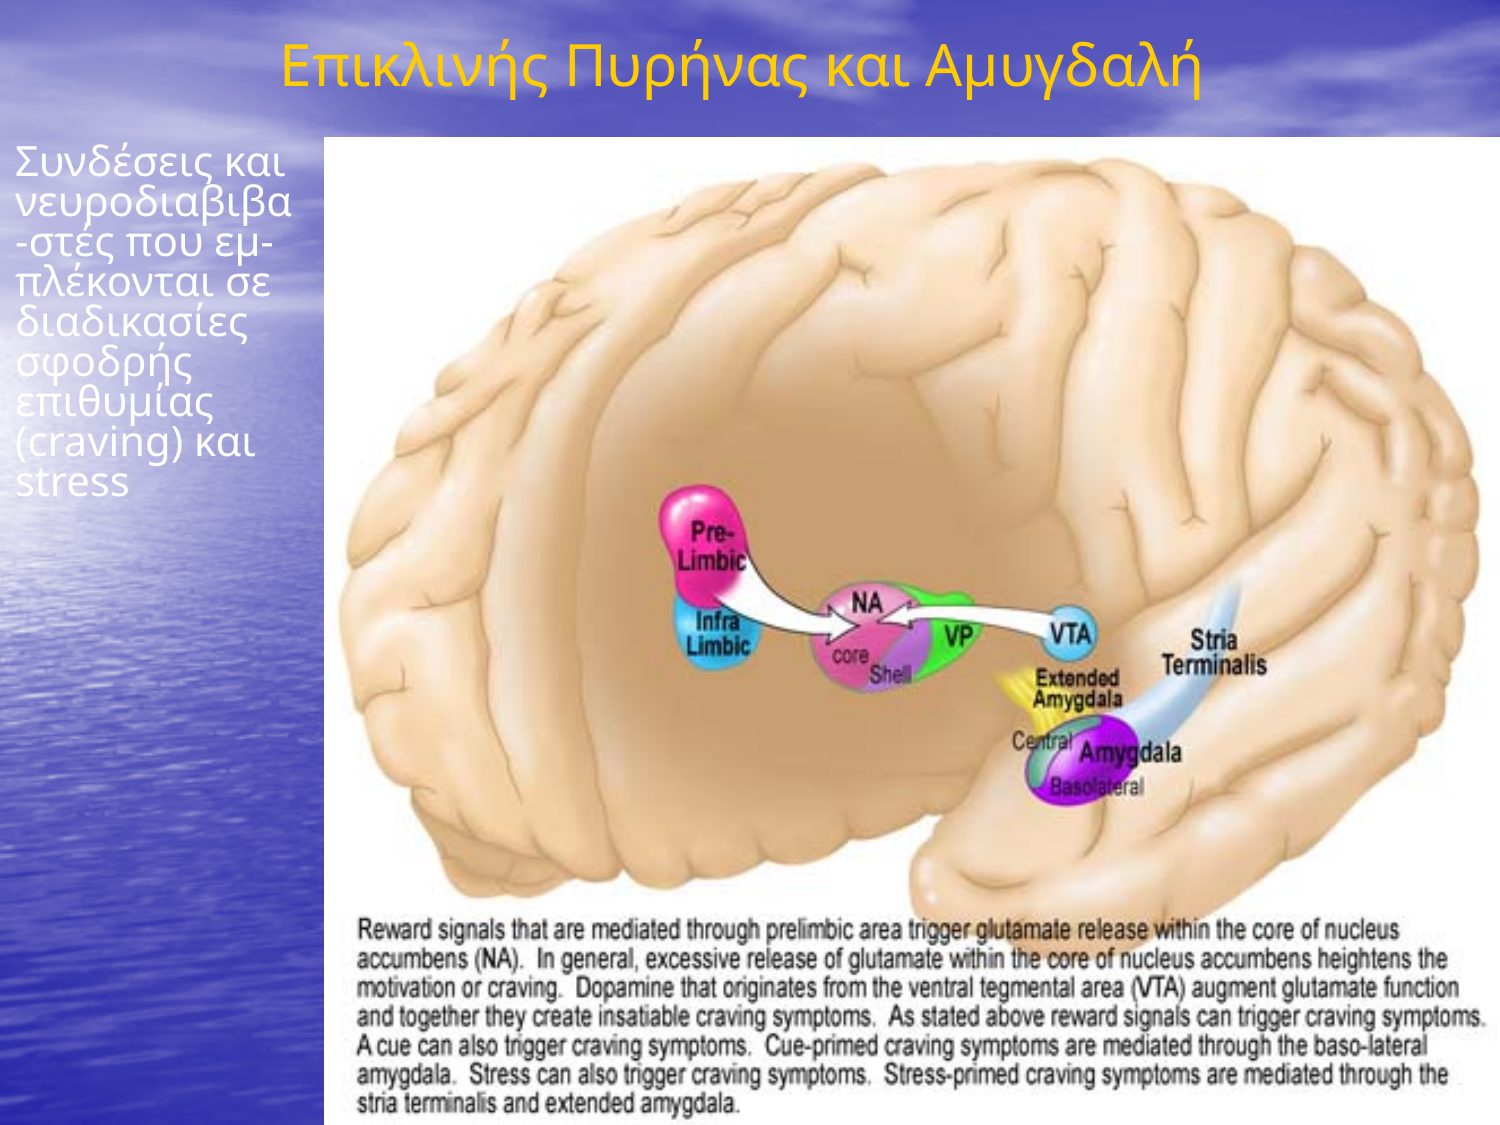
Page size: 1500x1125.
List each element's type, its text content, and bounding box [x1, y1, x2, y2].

title Επικλινής Πυρήνας και Αμυγδαλή [0, 0, 1500, 126]
list Συνδέσεις και νευροδιαβιβα-στές που εμ-πλέκονται σε διαδικασίες σφοδρής επιθυμίας (craving) και stress [0, 137, 314, 1101]
picture [324, 136, 1500, 1125]
